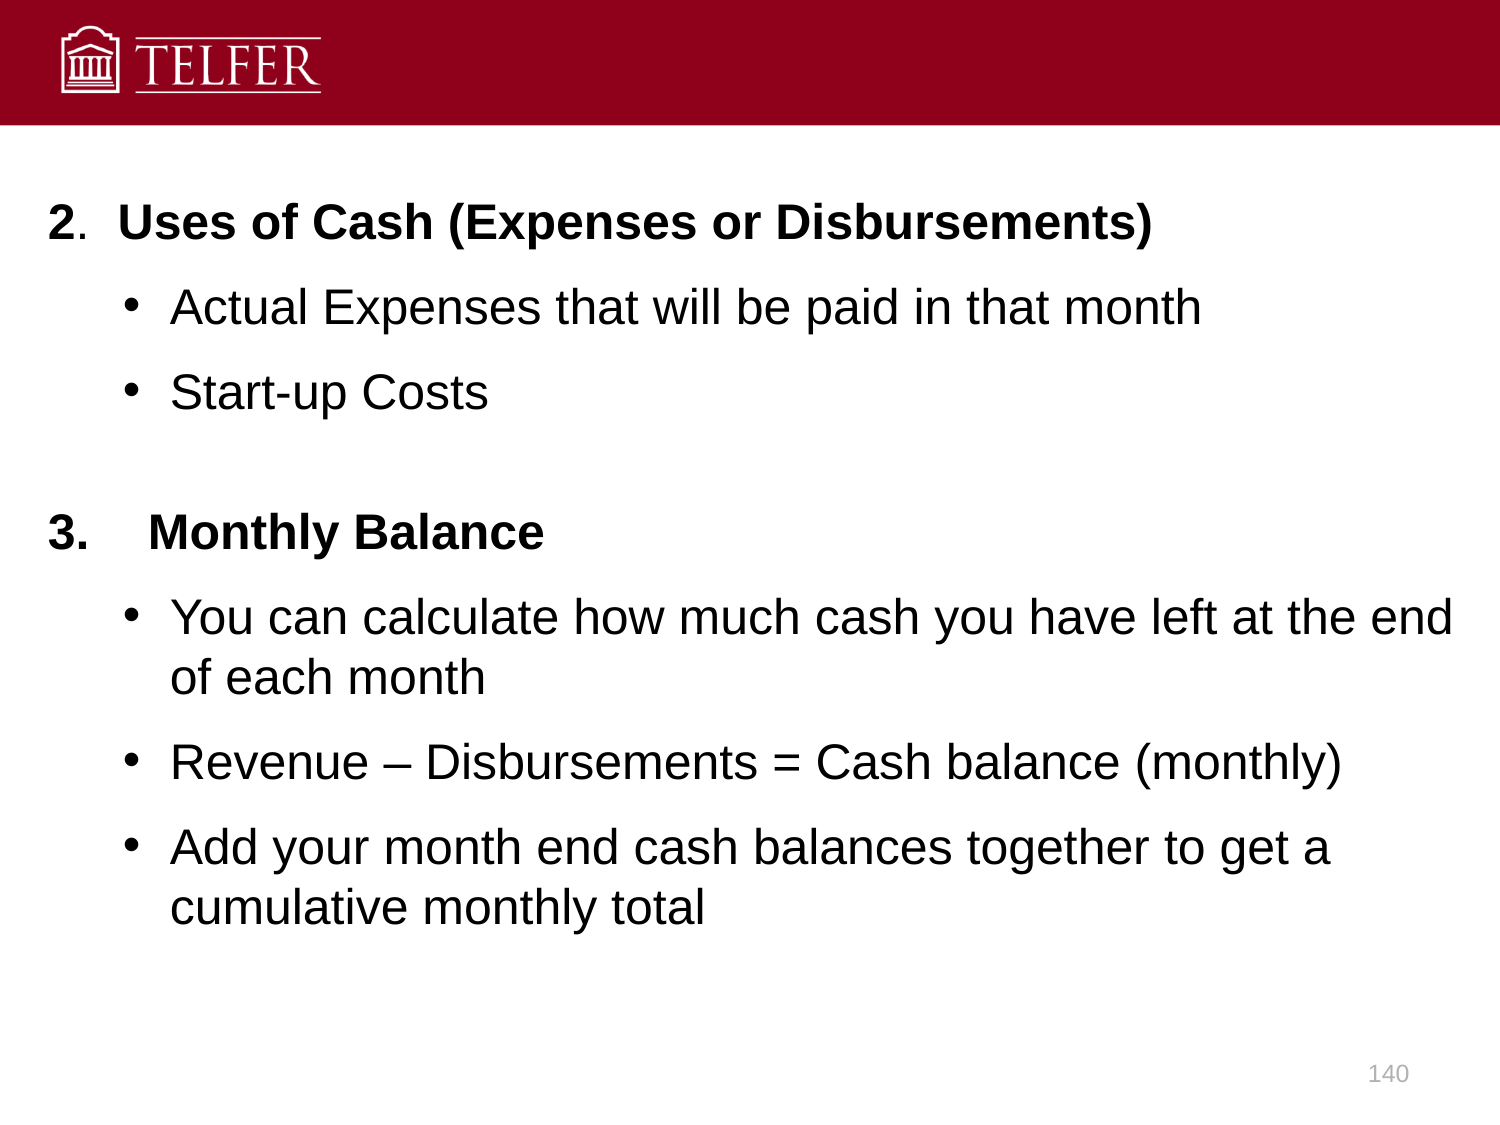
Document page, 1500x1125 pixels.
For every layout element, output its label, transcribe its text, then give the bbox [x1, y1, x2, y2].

slide_number 140 [1074, 1042, 1425, 1103]
list 2. Uses of Cash (Expenses or Disbursements) Actual Expenses that will be paid in that month Start-up Costs Monthly Balance You can calculate how much cash you have left at the end of each month Revenue – Disbursements = Cash balance (monthly) Add your month end cash balances together to get a cumulative monthly total [32, 182, 1500, 933]
picture [41, 9, 337, 108]
